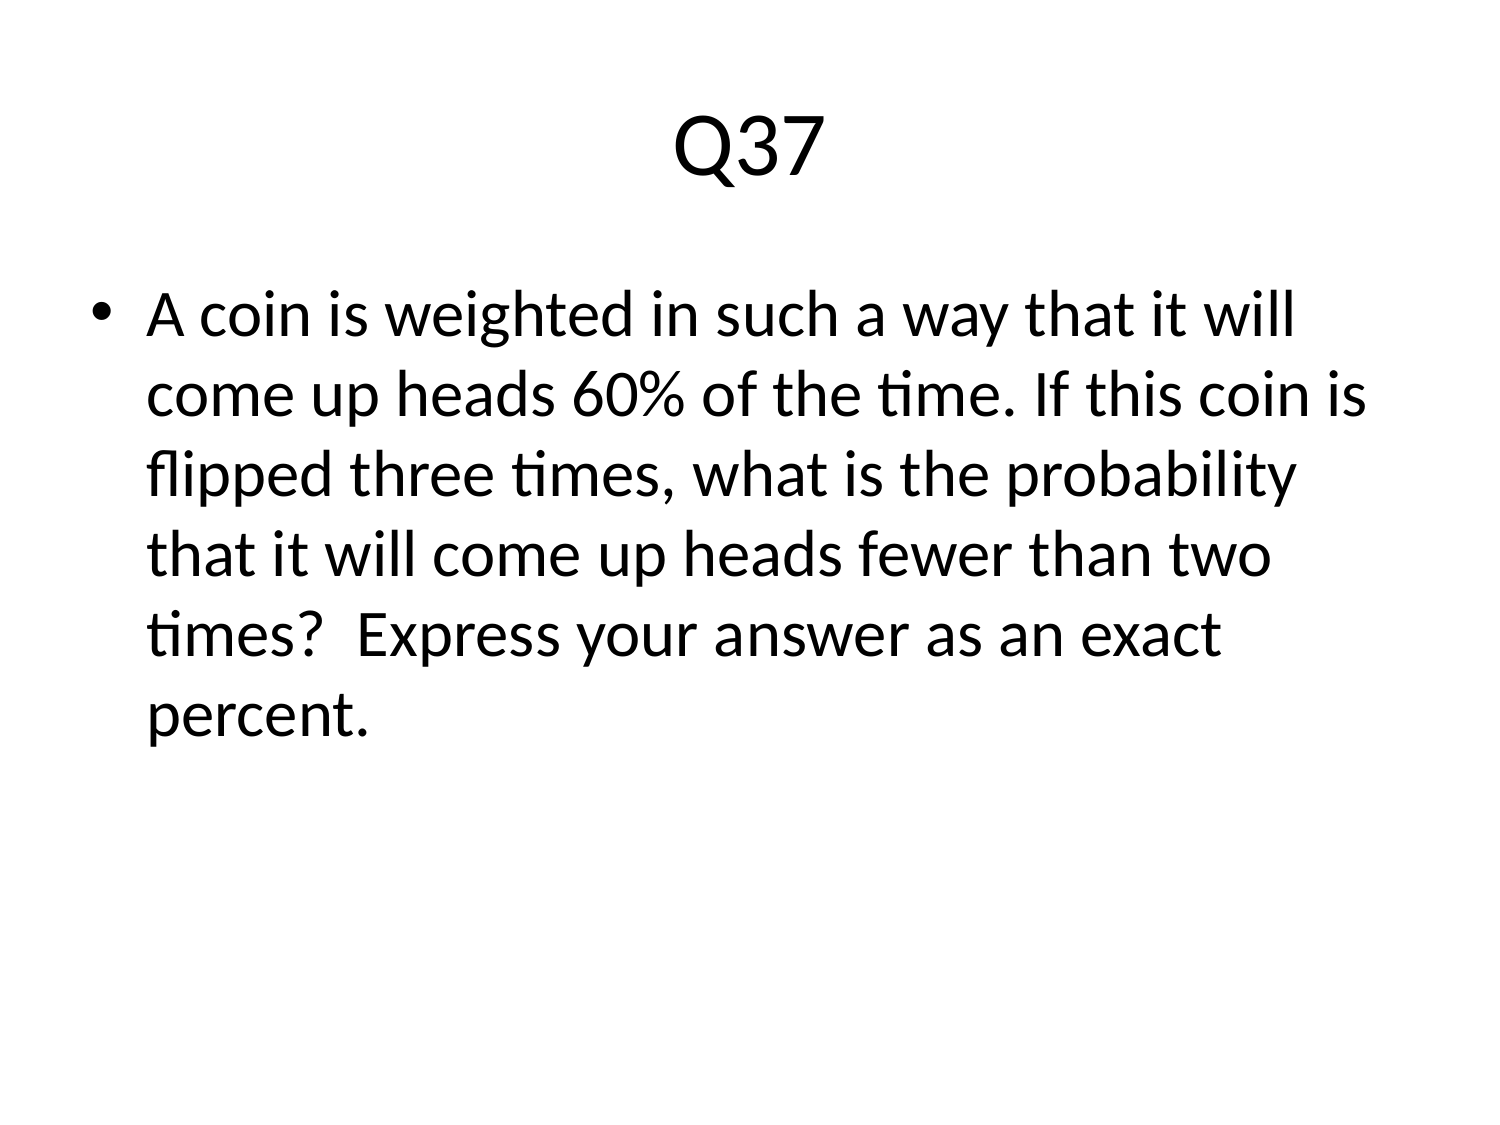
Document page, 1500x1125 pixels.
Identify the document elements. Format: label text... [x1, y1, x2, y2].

title Q37 [75, 45, 1425, 233]
list A coin is weighted in such a way that it will come up heads 60% of the time. If this coin is flipped three times, what is the probability that it will come up heads fewer than two times? Express your answer as an exact percent. [75, 262, 1425, 1005]
